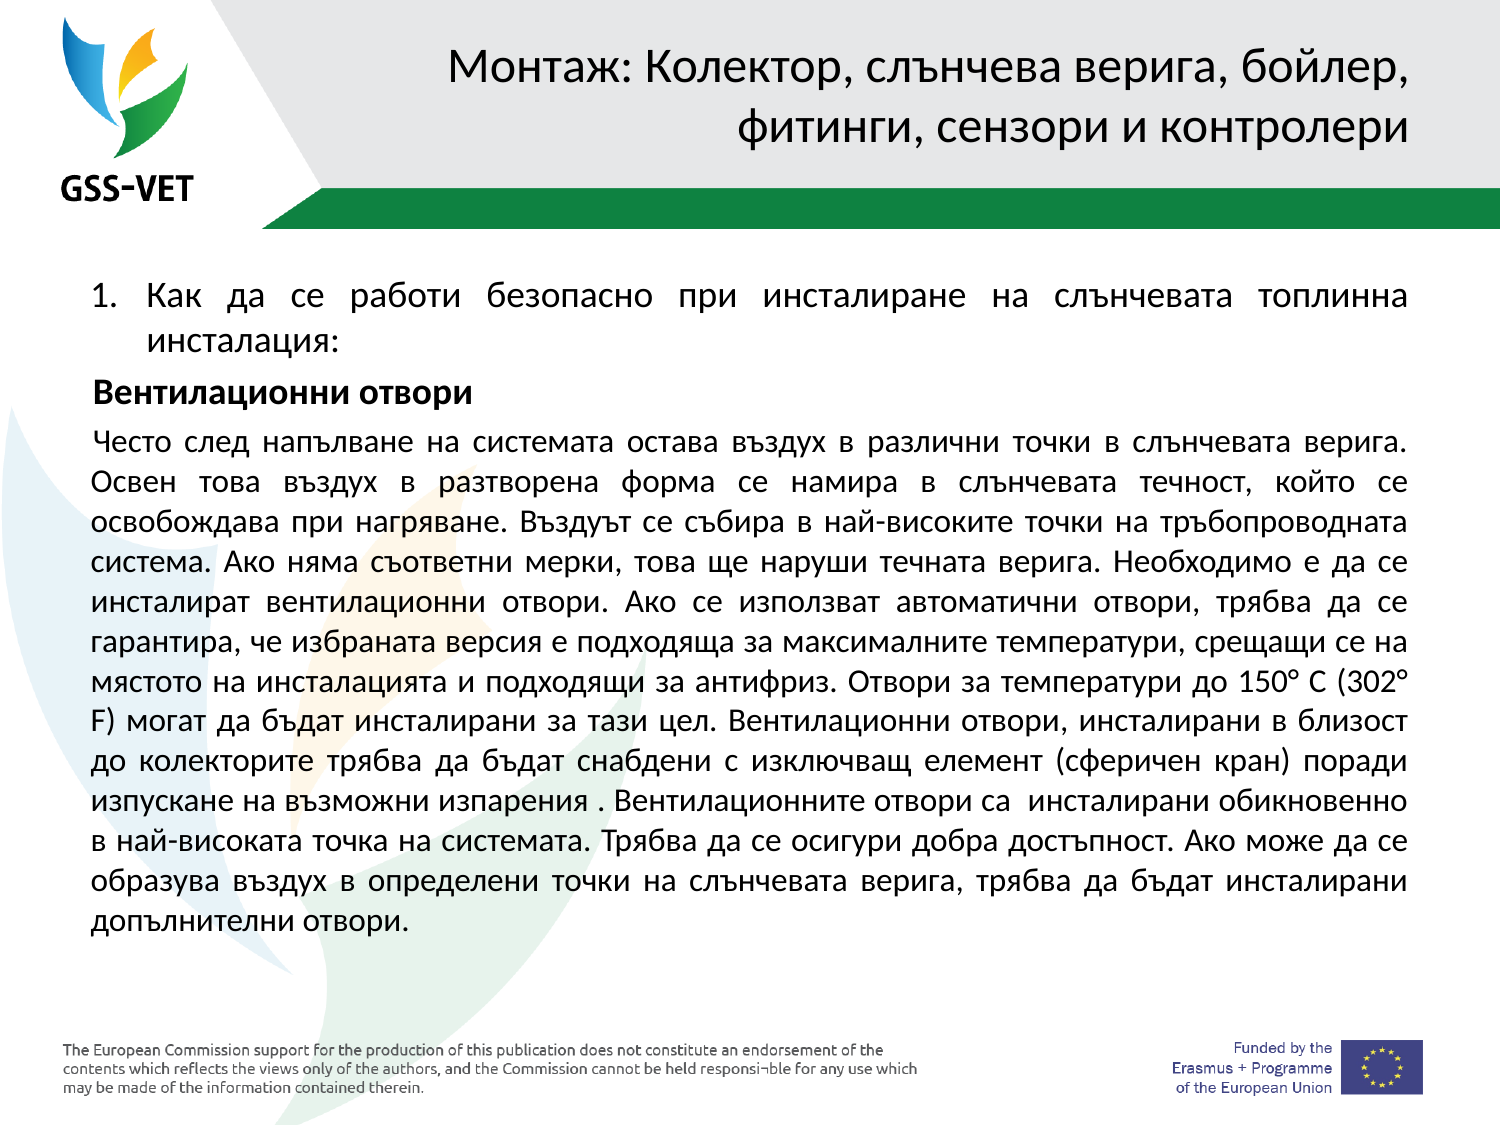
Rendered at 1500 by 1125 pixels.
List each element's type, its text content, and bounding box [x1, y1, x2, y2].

title Монтаж: Колектор, слънчева верига, бойлер, фитинги, сензори и контролери [324, 0, 1425, 185]
picture [0, 0, 1500, 1125]
list Как да се работи безопасно при инсталиране на слънчевата топлинна инсталация: Вентилационни отвори Често след напълване на системата остава въздух в различни точки в слънчевата верига. Освен това въздух в разтворена форма се намира в слънчевата течност, който се освобождава при нагряване. Въздуът се събира в най-високите точки на тръбопроводната система. Ако няма съответни мерки, това ще наруши течната верига. Необходимо е да се инсталират вентилационни отвори. Ако се използват автоматични отвори, трябва да се гарантира, че избраната версия е подходяща за максималните температури, срещащи се на мястото на инсталацията и подходящи за антифриз. Отвори за температури до 150° C (302° F) могат да бъдат инсталирани за тази цел. Вентилационни отвори, инсталирани в близост до колекторите трябва да бъдат снабдени с изключващ елемент (сферичен кран) поради изпускане на възможни изпарения . Вентилационните отвори са инсталирани обикновенно в най-високата точка на системата. Трябва да се осигури добра достъпност. Ако може да се образува въздух в определени точки на слънчевата верига, трябва да бъдат инсталирани допълнителни отвори. [75, 262, 1425, 1035]
